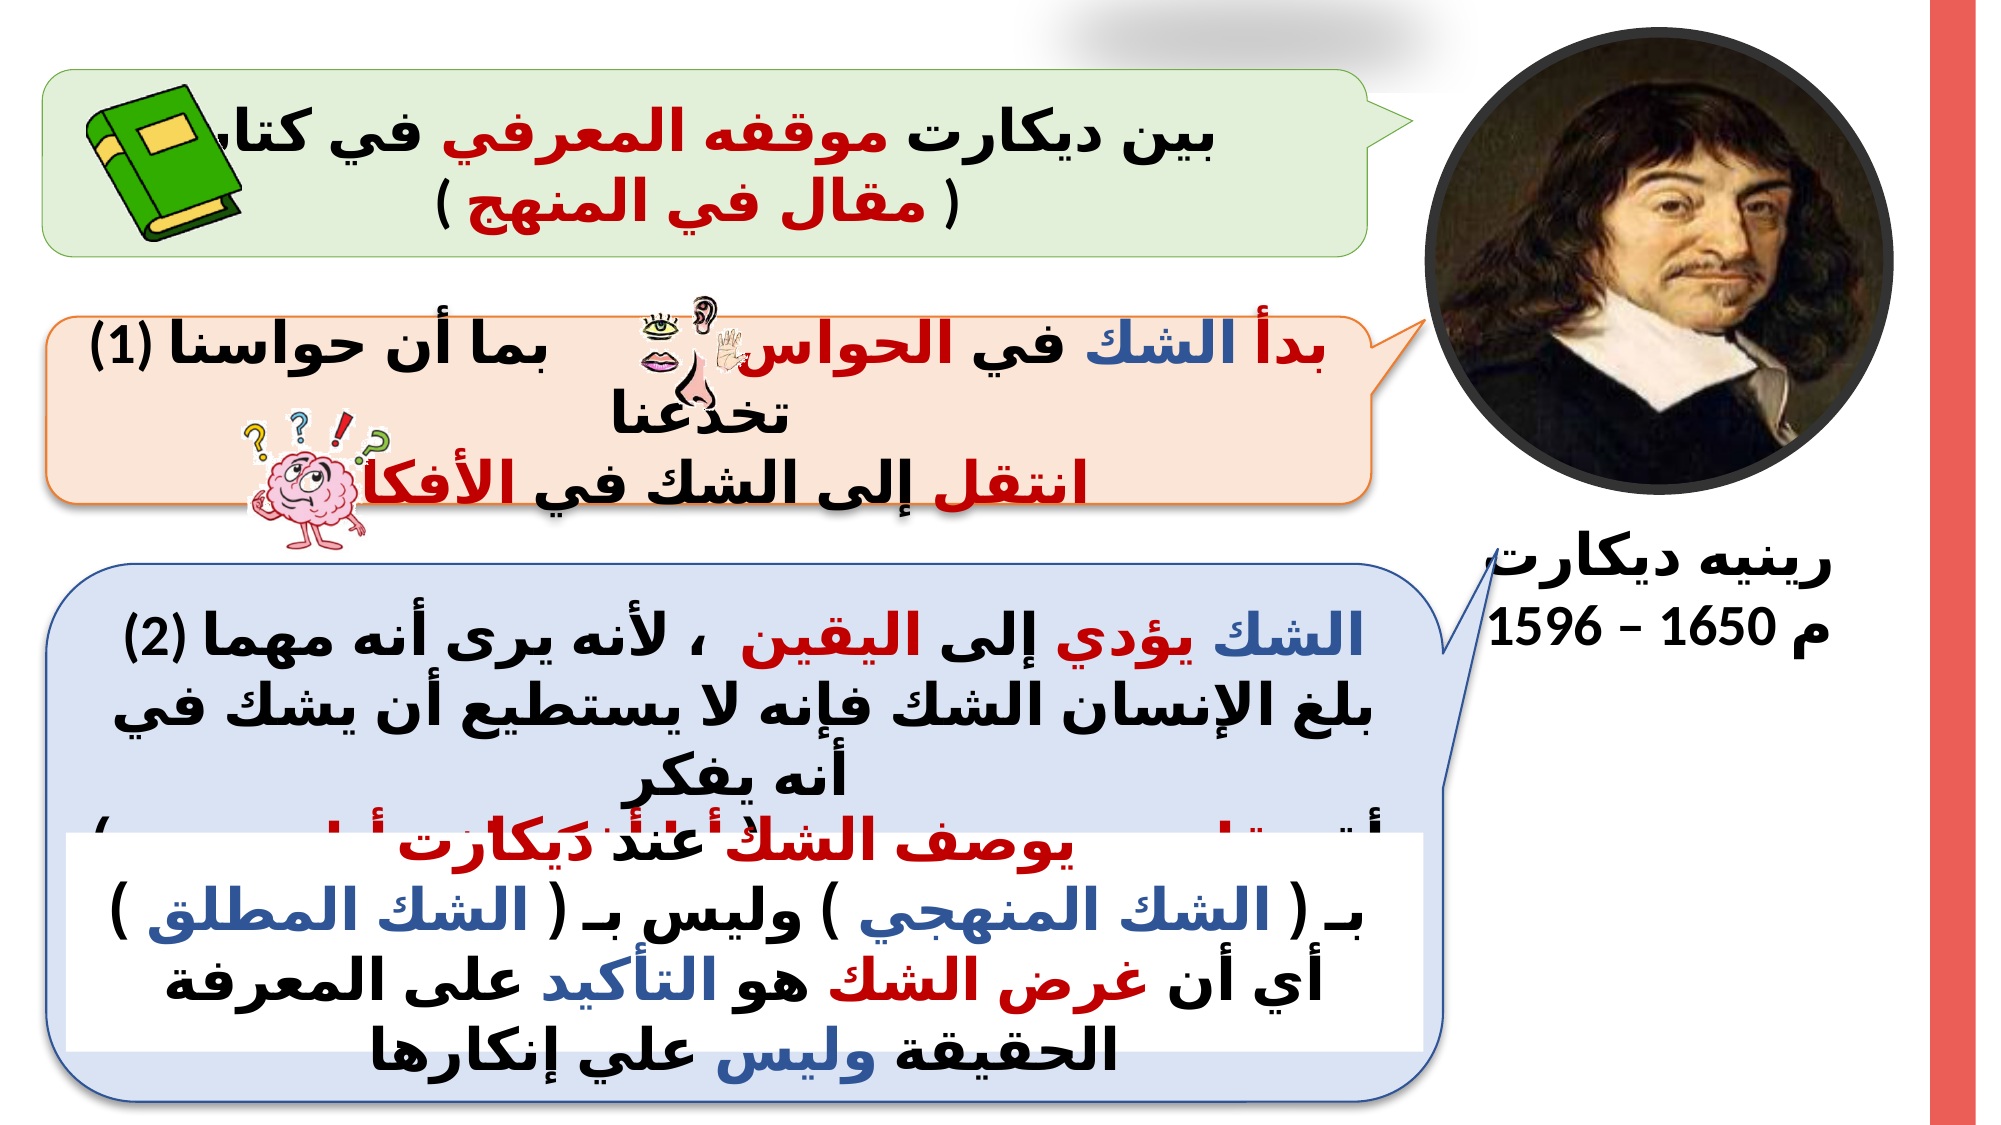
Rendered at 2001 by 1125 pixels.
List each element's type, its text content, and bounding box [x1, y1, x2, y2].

text_box يوصف الشك عند ديكارت بـ ( الشك المنهجي ) وليس بـ ( الشك المطلق ) أي أن غرض الشك هو التأكيد على المعرفة الحقيقة وليس علي إنكارها [65, 832, 1424, 1053]
picture [241, 408, 391, 554]
picture [634, 291, 748, 411]
text_box (2) الشك يؤدي إلى اليقين ، لأنه يرى أنه مهما بلغ الإنسان الشك فإنه لا يستطيع أن يشك في أنه يفكر أقر قاعدة منهجية هي ( أنا أفكر إذن أنا موجود ) [45, 547, 1500, 1103]
text_box رينيه ديكارت 1596 – 1650 م [1403, 505, 1915, 669]
text_box بين ديكارت موقفه المعرفي في كتابة ( مقال في المنهج ) [41, 69, 1414, 258]
picture [1429, 32, 1889, 490]
picture [86, 84, 242, 242]
text_box (1) بدأ الشك في الحواس بما أن حواسنا تخدعنا انتقل إلى الشك في الأفكار [45, 315, 1427, 506]
